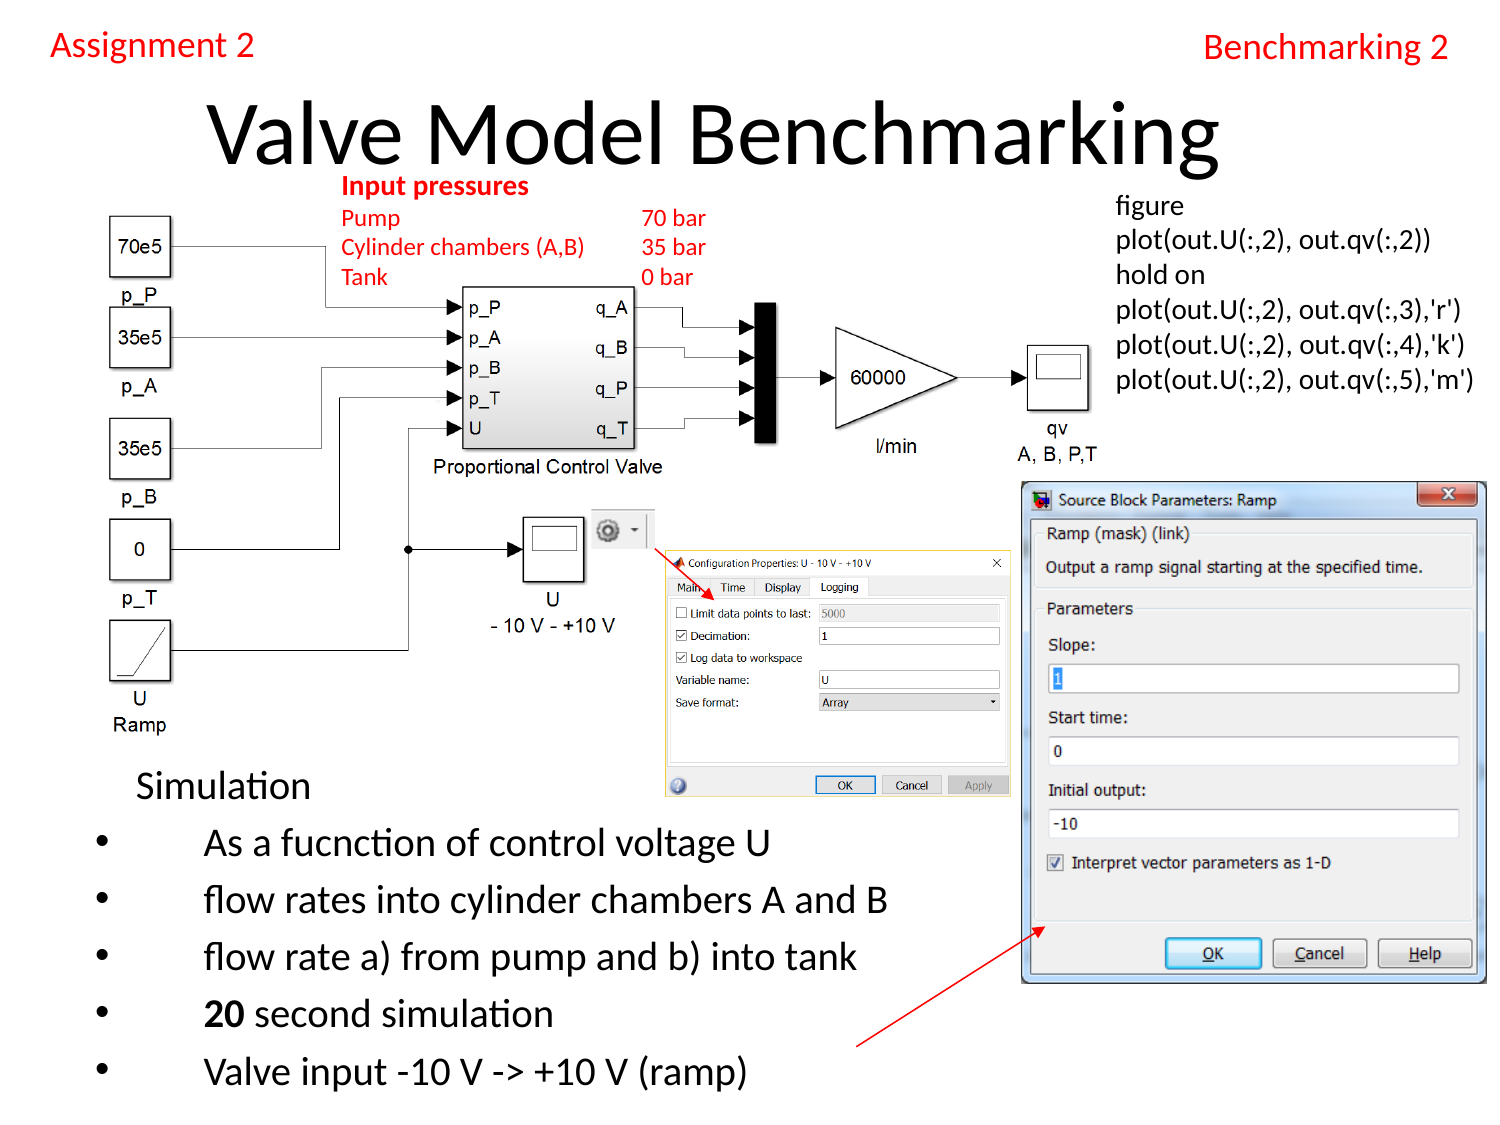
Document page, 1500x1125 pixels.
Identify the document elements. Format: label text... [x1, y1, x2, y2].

text_box Benchmarking 2 [1188, 14, 1465, 75]
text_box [643, 538, 715, 601]
text_box figure plot(out.U(:,2), out.qv(:,2)) hold on plot(out.U(:,2), out.qv(:,3),'r') plot(out.U(:,2), out.qv(:,4),'k') plot(out.U(:,2), out.qv(:,5),'m') [1100, 178, 1491, 448]
subtitle Simulation As a fucnction of control voltage U flow rates into cylinder chambers A and B flow rate a) from pump and b) into tank 20 second simulation Valve input -10 V -> +10 V (ramp) [53, 760, 1440, 1102]
text_box Assignment 2 [35, 12, 271, 73]
title Valve Model Benchmarking [76, 7, 1352, 204]
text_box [855, 926, 1046, 1047]
text_box Input pressures Pump 70 bar Cylinder chambers (A,B) 35 bar Tank 0 bar [326, 158, 722, 204]
picture [20, 205, 1487, 984]
